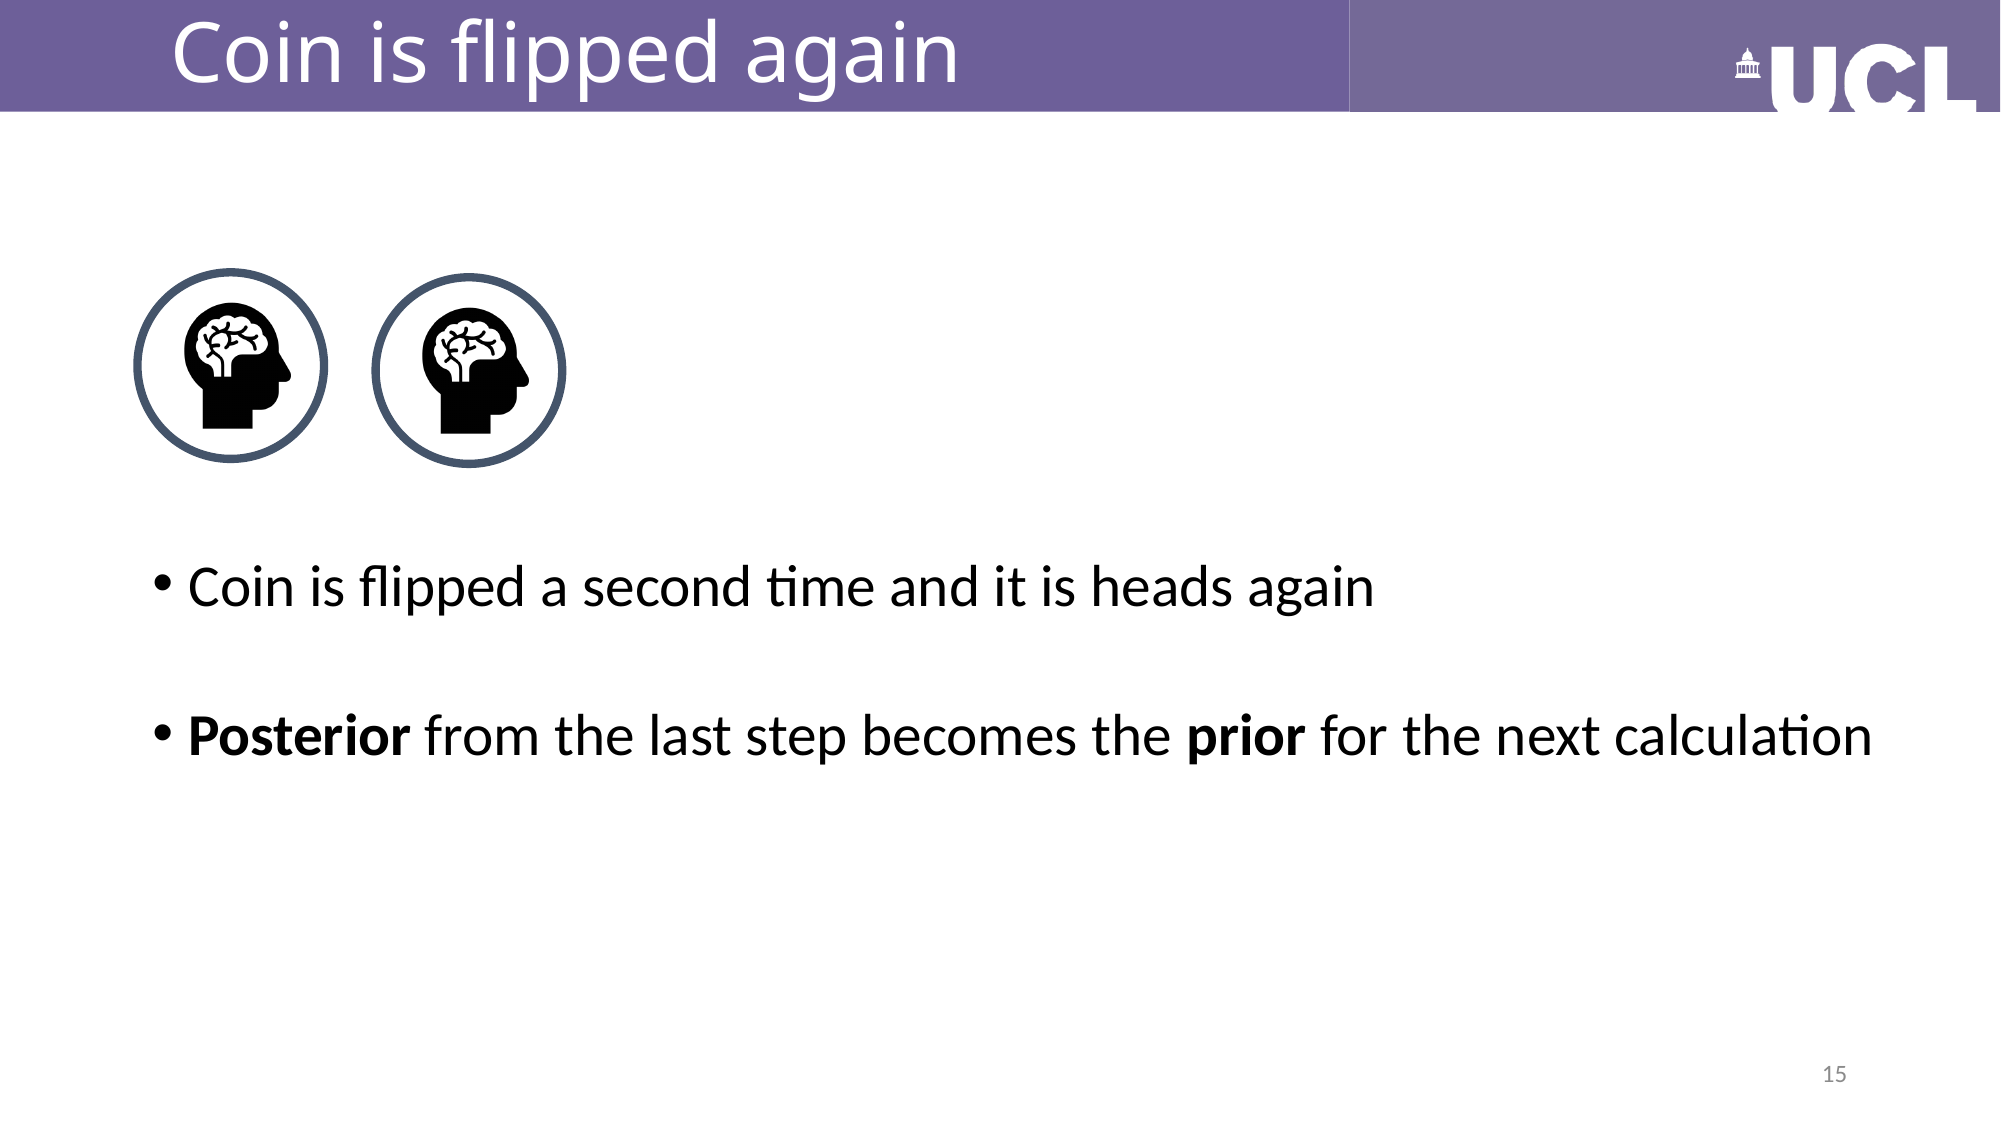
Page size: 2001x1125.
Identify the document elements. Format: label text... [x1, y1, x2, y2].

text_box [375, 277, 563, 464]
title Coin is flipped again [155, 0, 1881, 165]
list Coin is flipped a second time and it is heads again Posterior from the last step becomes the prior for the next calculation [137, 503, 1899, 991]
slide_number 15 [1412, 1042, 1863, 1103]
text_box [137, 272, 325, 459]
